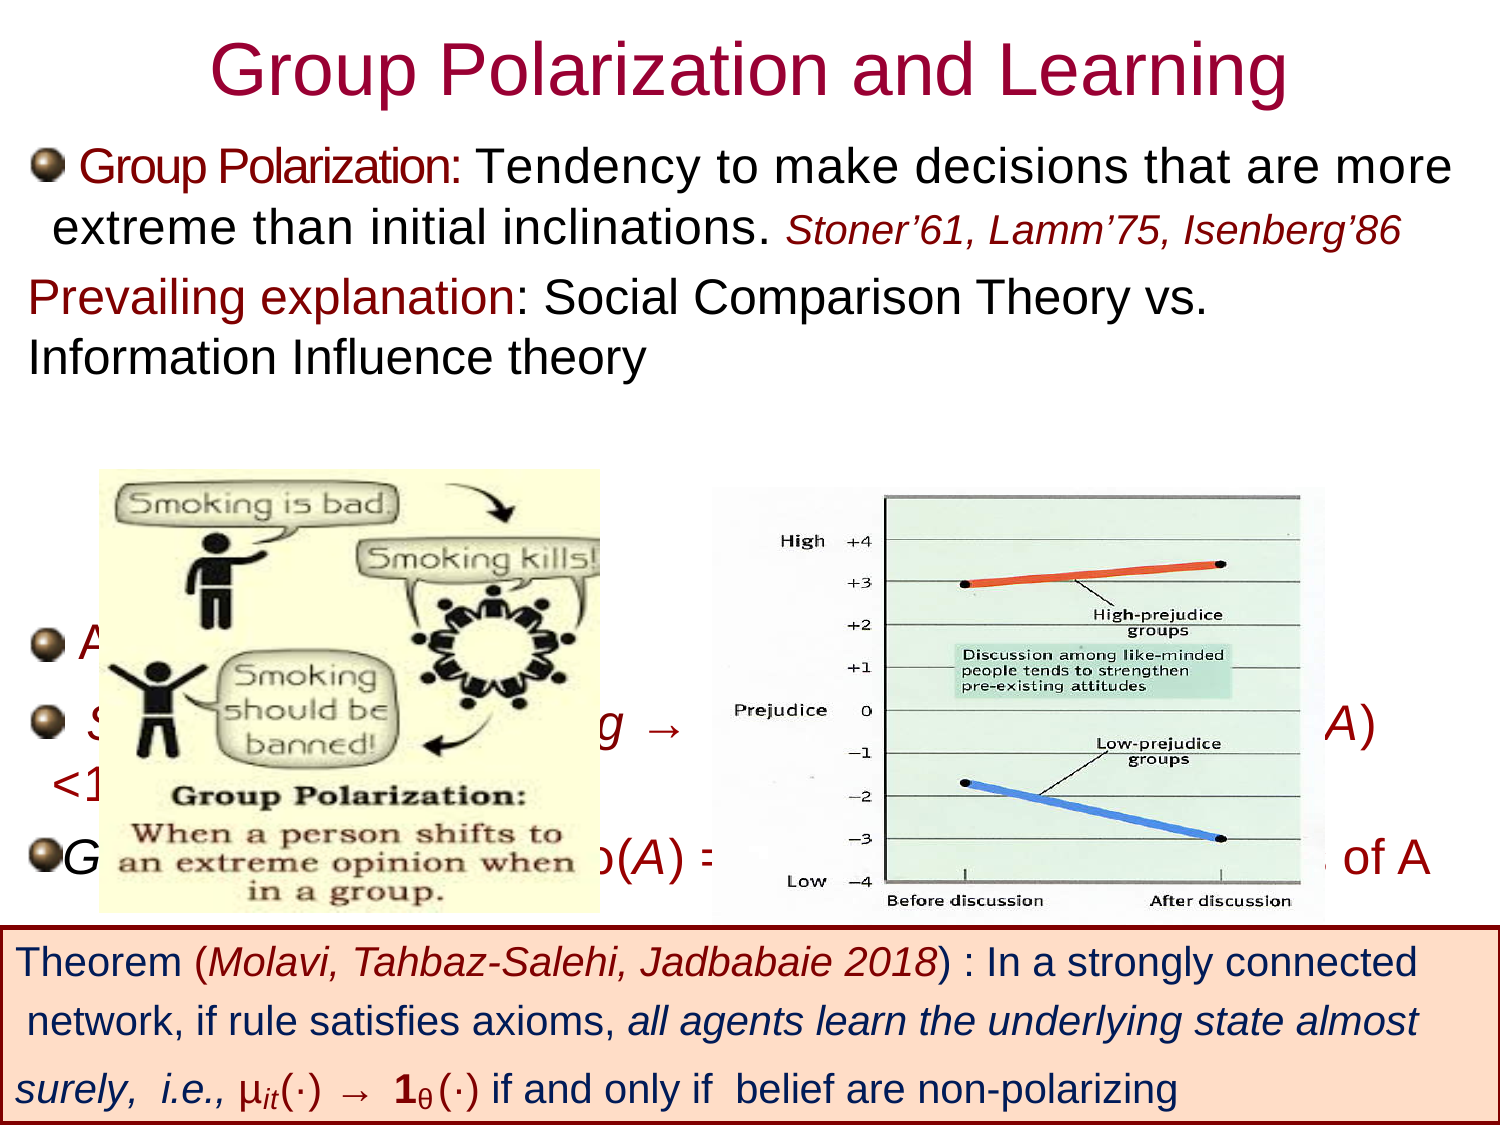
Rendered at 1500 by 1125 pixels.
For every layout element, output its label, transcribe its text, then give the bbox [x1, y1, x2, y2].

picture [27, 836, 63, 872]
picture [29, 703, 65, 739]
picture [29, 626, 65, 662]
picture [712, 487, 1326, 926]
text_box Theorem (Molavi, Tahbaz-Salehi, Jadbabaie 2018) : In a strongly connected network, if rule satisfies axioms, all agents learn the underlying state almost surely, i.e., µit(·) → 1θ(·) if and only if belief are non-polarizing [0, 925, 1500, 1125]
picture [99, 469, 601, 913]
list Group Polarization: Tendency to make decisions that are more extreme than initial inclinations. Stoner’61, Lamm’75, Isenberg’86 Prevailing explanation: Social Comparison Theory vs. Information Influence theory A =[aij] Network matrix Strictly group polarizing → ρ(A) > 1,depolarizing → ρ(A) <1 Group non-polarizing: ρ(A) = 1, ρ(A) = Spectral radius of A [12, 125, 1500, 538]
title Group Polarization and Learning [75, 12, 1425, 125]
picture [29, 146, 65, 182]
